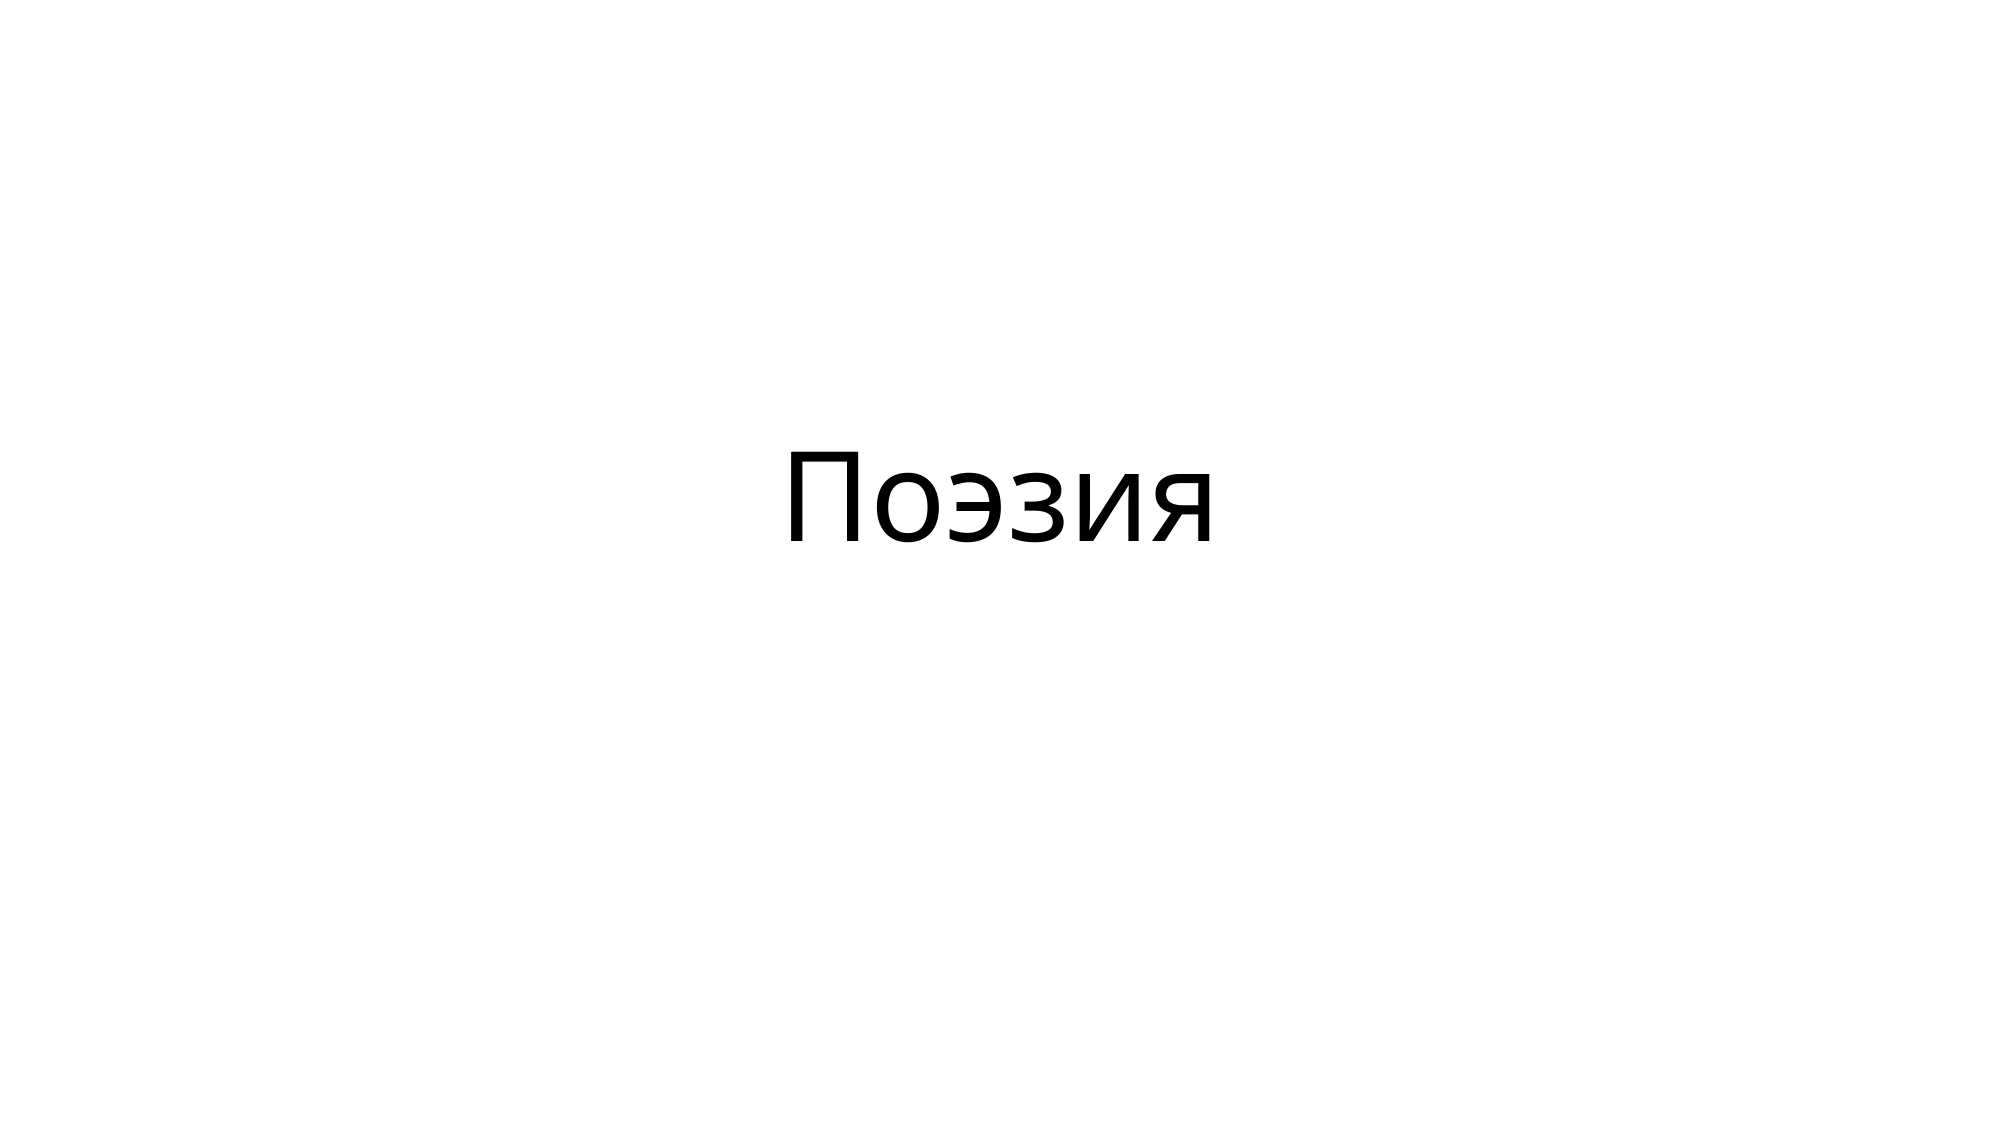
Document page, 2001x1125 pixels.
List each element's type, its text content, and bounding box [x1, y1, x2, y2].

title Поэзия [249, 184, 1750, 576]
